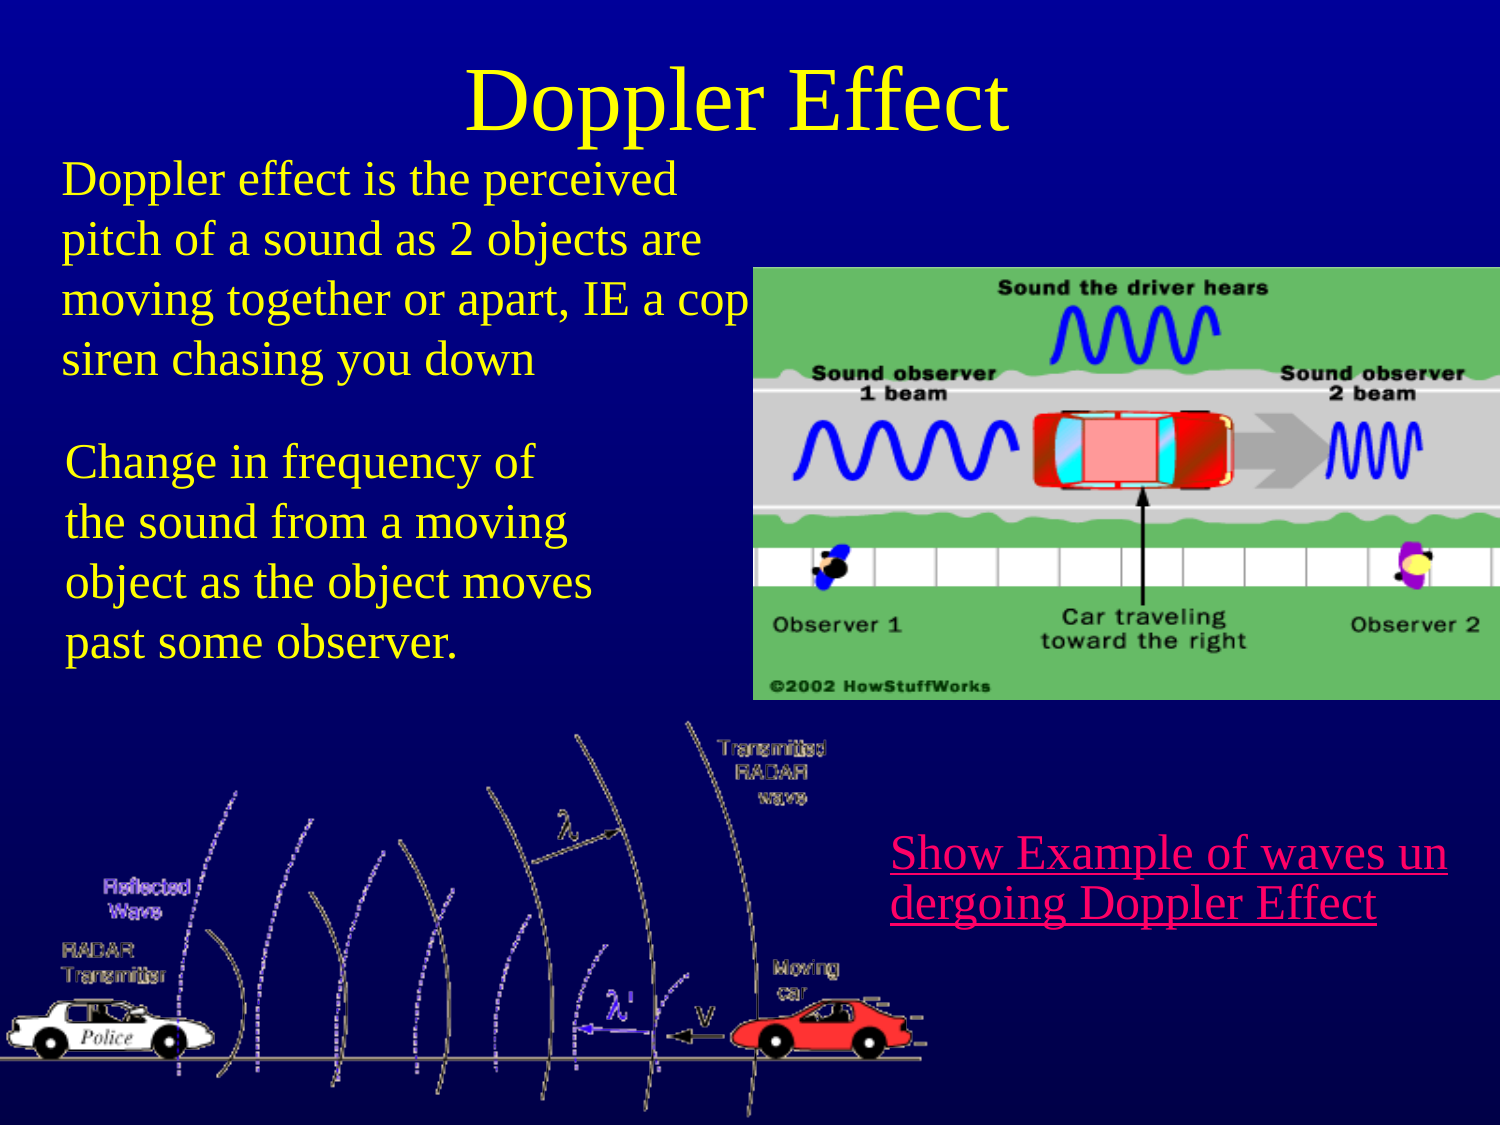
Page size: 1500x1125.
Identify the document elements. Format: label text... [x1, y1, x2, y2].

picture [0, 715, 936, 1125]
text_box Doppler effect is the perceived pitch of a sound as 2 objects are moving together or apart, IE a cop siren chasing you down [46, 138, 797, 394]
text_box Show Example of waves undergoing Doppler Effect [940, 812, 1475, 888]
title Doppler Effect [99, 0, 1375, 188]
text_box Change in frequency of the sound from a moving object as the object moves past some observer. [50, 420, 613, 676]
picture [753, 266, 1500, 701]
